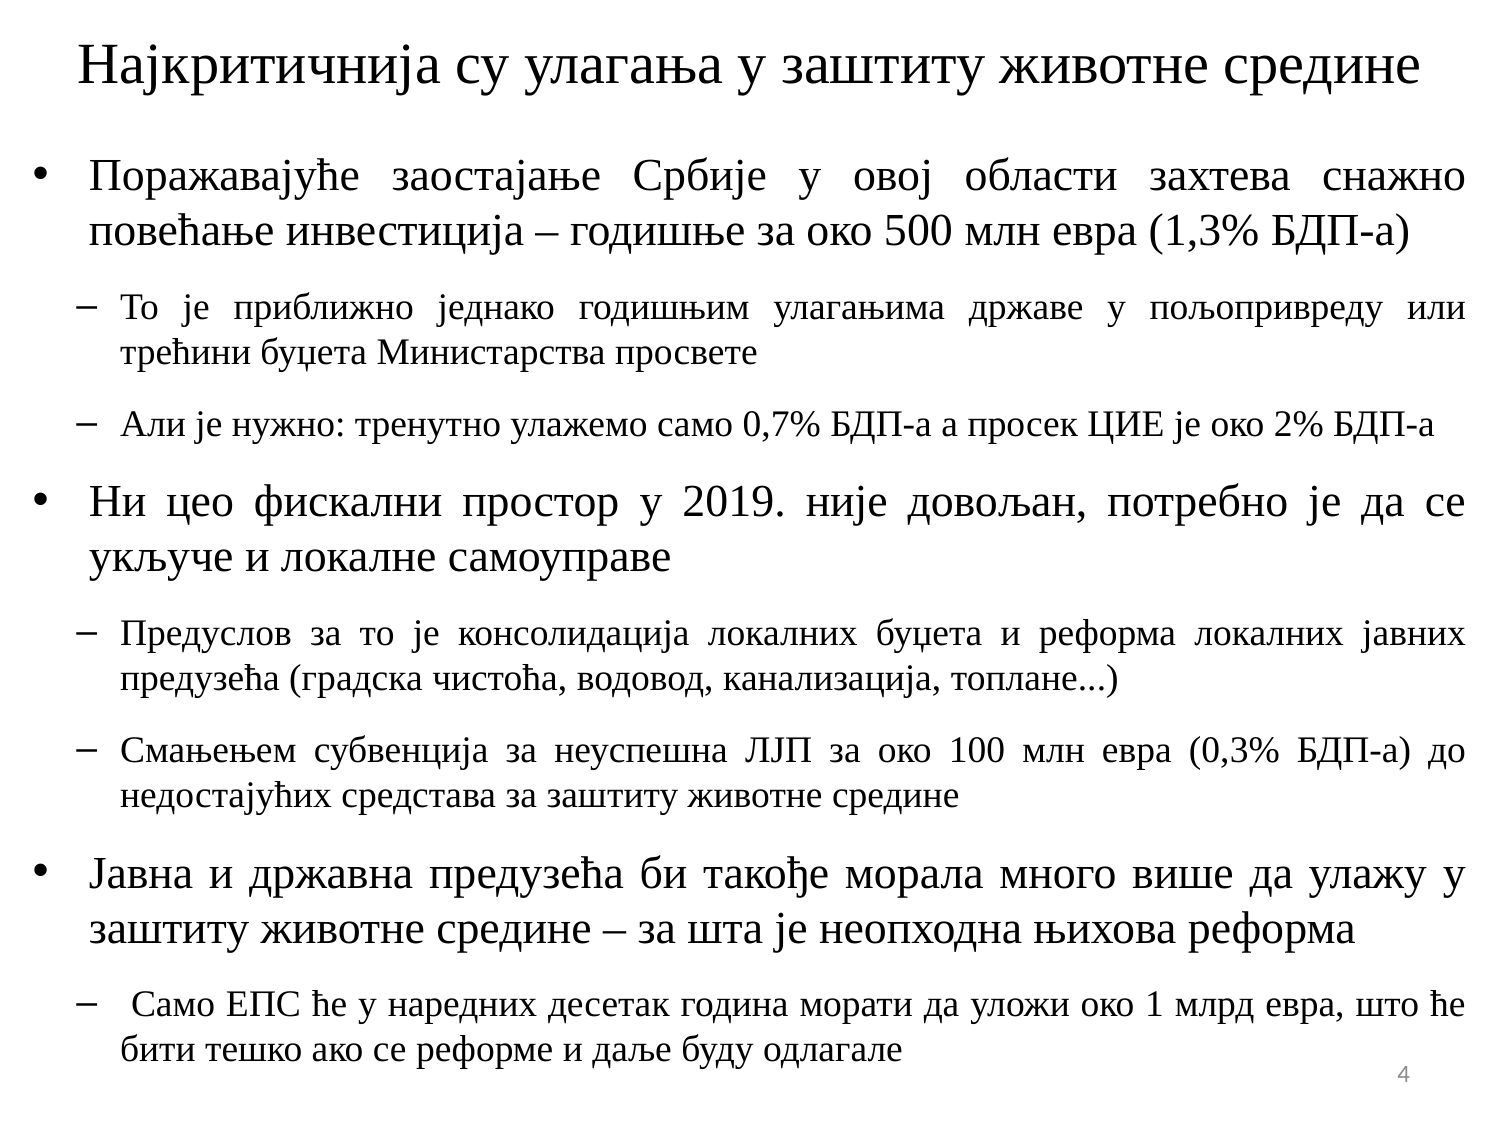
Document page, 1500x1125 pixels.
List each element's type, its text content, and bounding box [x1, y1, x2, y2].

slide_number 4 [1074, 1042, 1425, 1103]
list Поражавајуће заостајање Србије у овој области захтева снажно повећање инвестиција – годишње за око 500 млн евра (1,3% БДП-а) То је приближно једнако годишњим улагањима државе у пољопривреду или трећини буџета Министарства просвете Али је нужно: тренутно улажемо само 0,7% БДП-а а просек ЦИЕ је око 2% БДП-а Ни цео фискални простор у 2019. није довољан, потребно је да се укључе и локалне самоуправе Предуслов за то је консолидација локалних буџета и реформа локалних јавних предузећа (градска чистоћа, водовод, канализација, топлане...) Смањењем субвенција за неуспешна ЛЈП за око 100 млн евра (0,3% БДП-а) до недостајућих средстава за заштиту животне средине Јавна и државна предузећа би такође морала много више да улажу у заштиту животне средине – за шта је неопходна њихова реформа Само ЕПС ће у наредних десетак година морати да уложи око 1 млрд евра, што ће бити тешко ако се реформе и даље буду одлагале [17, 137, 1483, 1118]
title Најкритичнија су улагања у заштиту животне средине [0, 7, 1500, 114]
